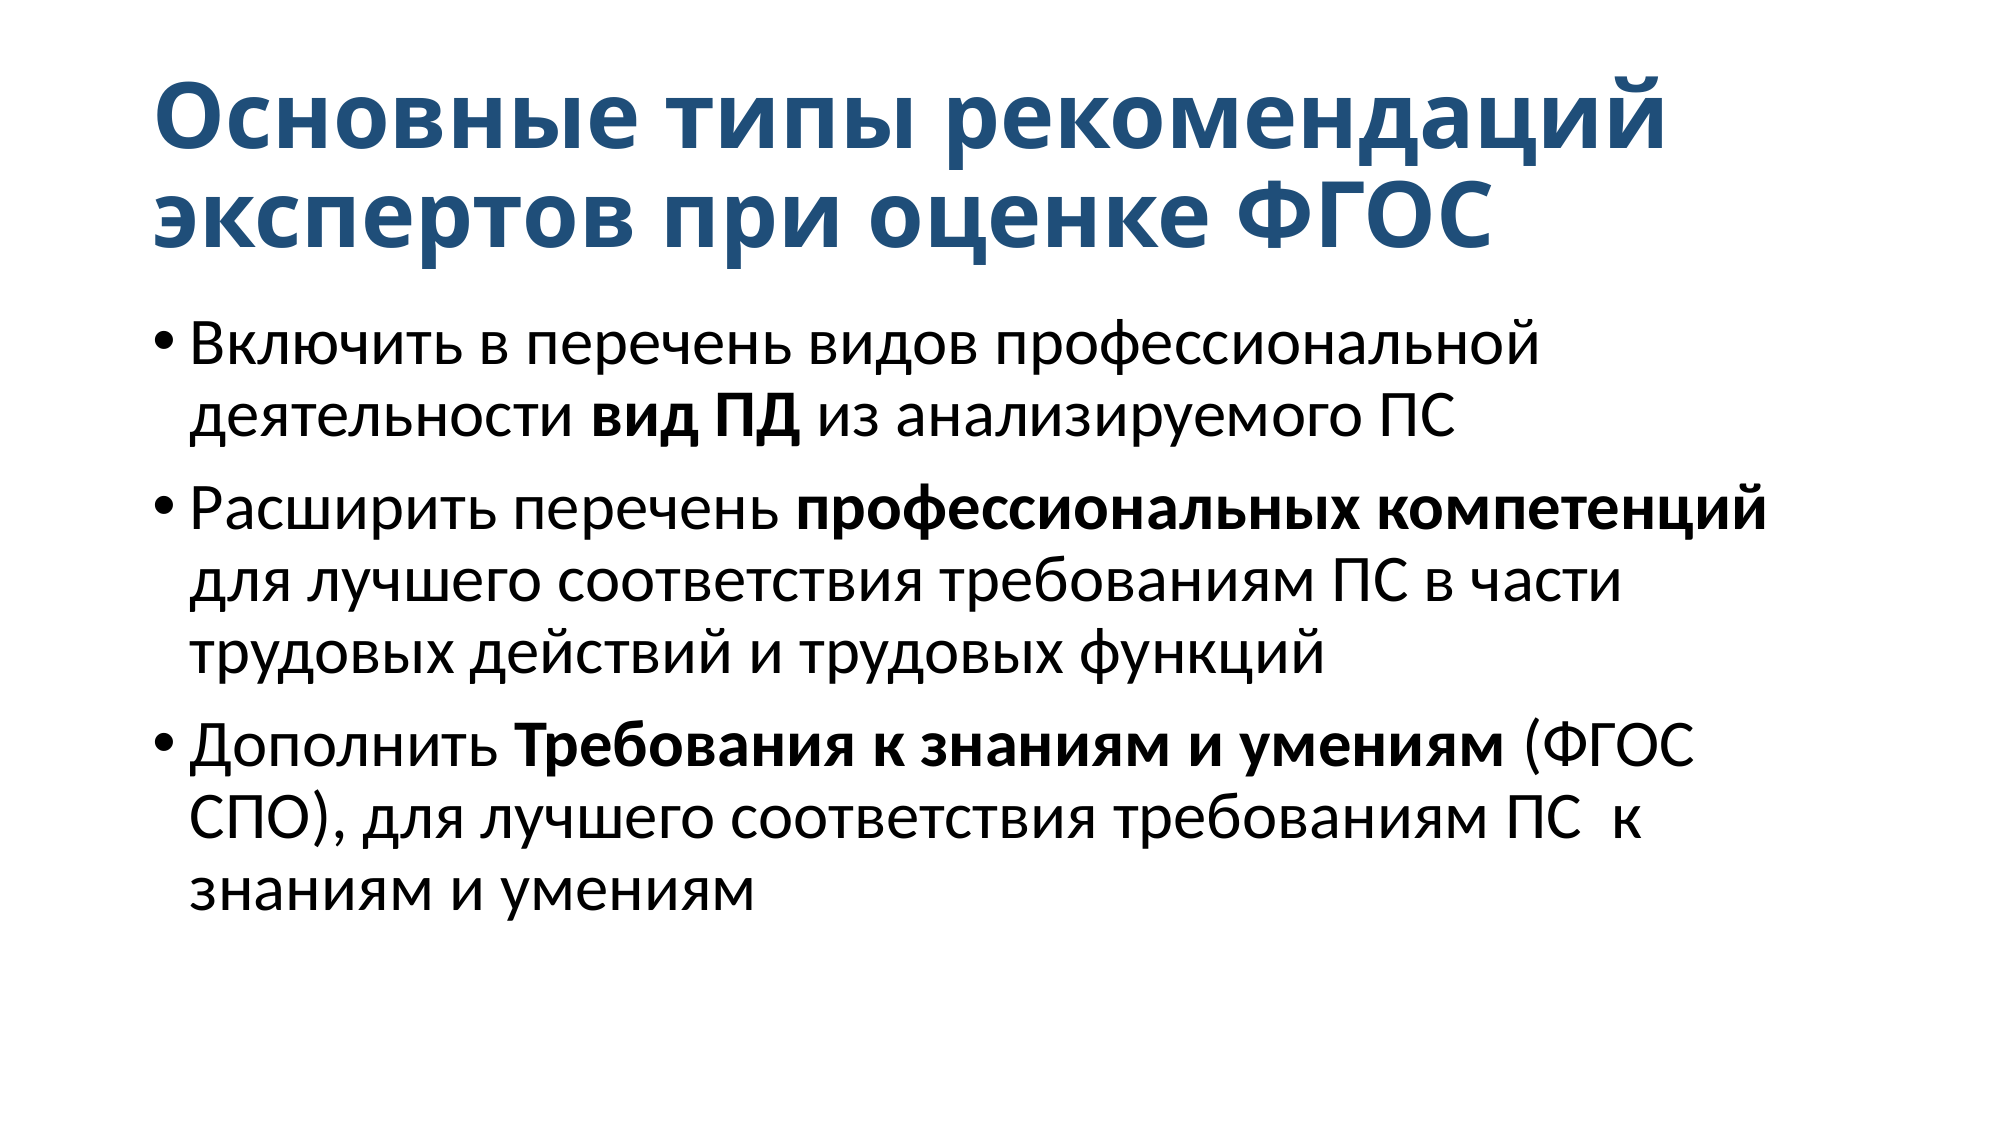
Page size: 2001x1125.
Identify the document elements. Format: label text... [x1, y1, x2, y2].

title Основные типы рекомендаций экспертов при оценке ФГОС [137, 59, 1863, 278]
list Включить в перечень видов профессиональной деятельности вид ПД из анализируемого ПС Расширить перечень профессиональных компетенций для лучшего соответствия требованиям ПС в части трудовых действий и трудовых функций Дополнить Требования к знаниям и умениям (ФГОС СПО), для лучшего соответствия требованиям ПС к знаниям и умениям [137, 299, 1863, 1014]
